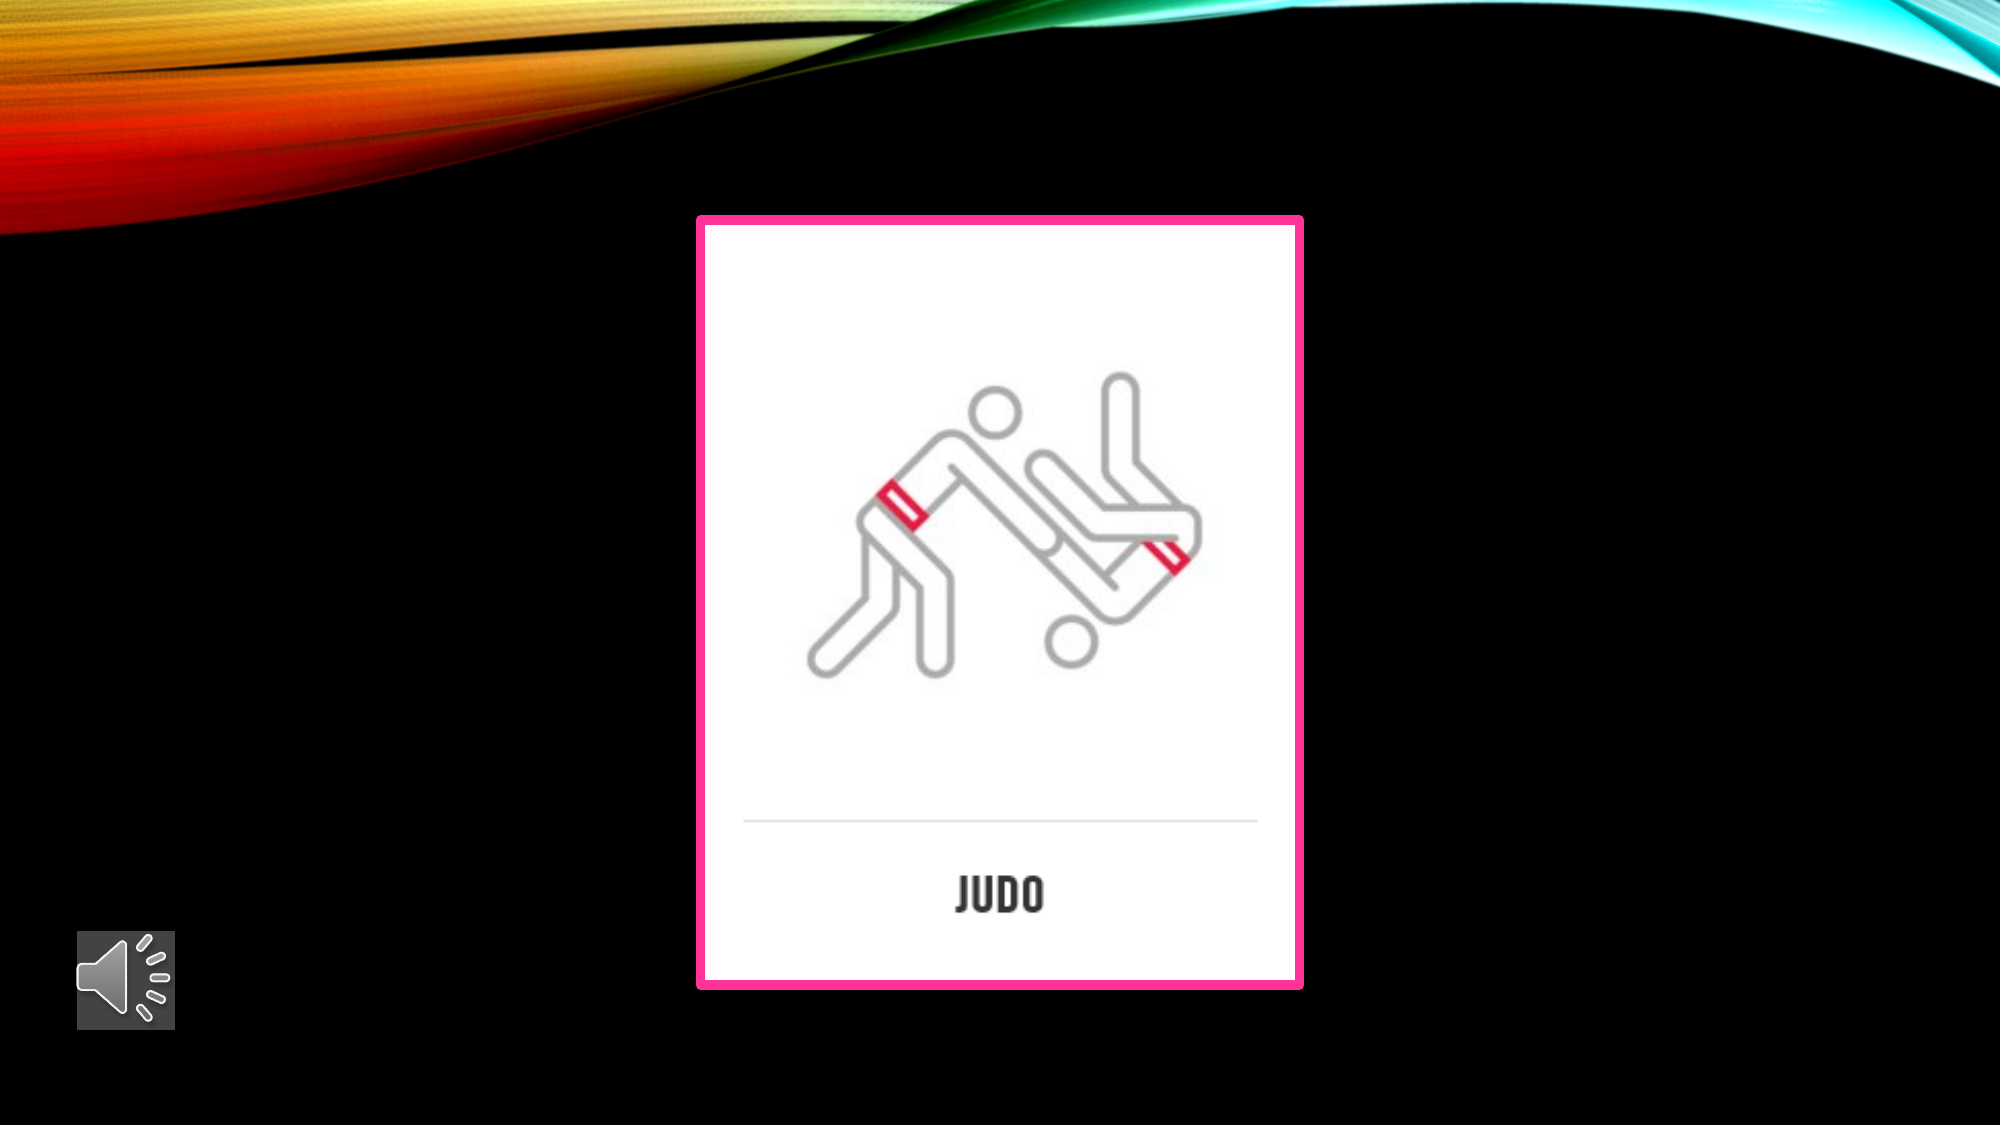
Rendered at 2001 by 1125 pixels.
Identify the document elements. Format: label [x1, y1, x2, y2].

picture [0, 0, 2000, 237]
picture [704, 224, 1295, 981]
picture [75, 930, 177, 1031]
